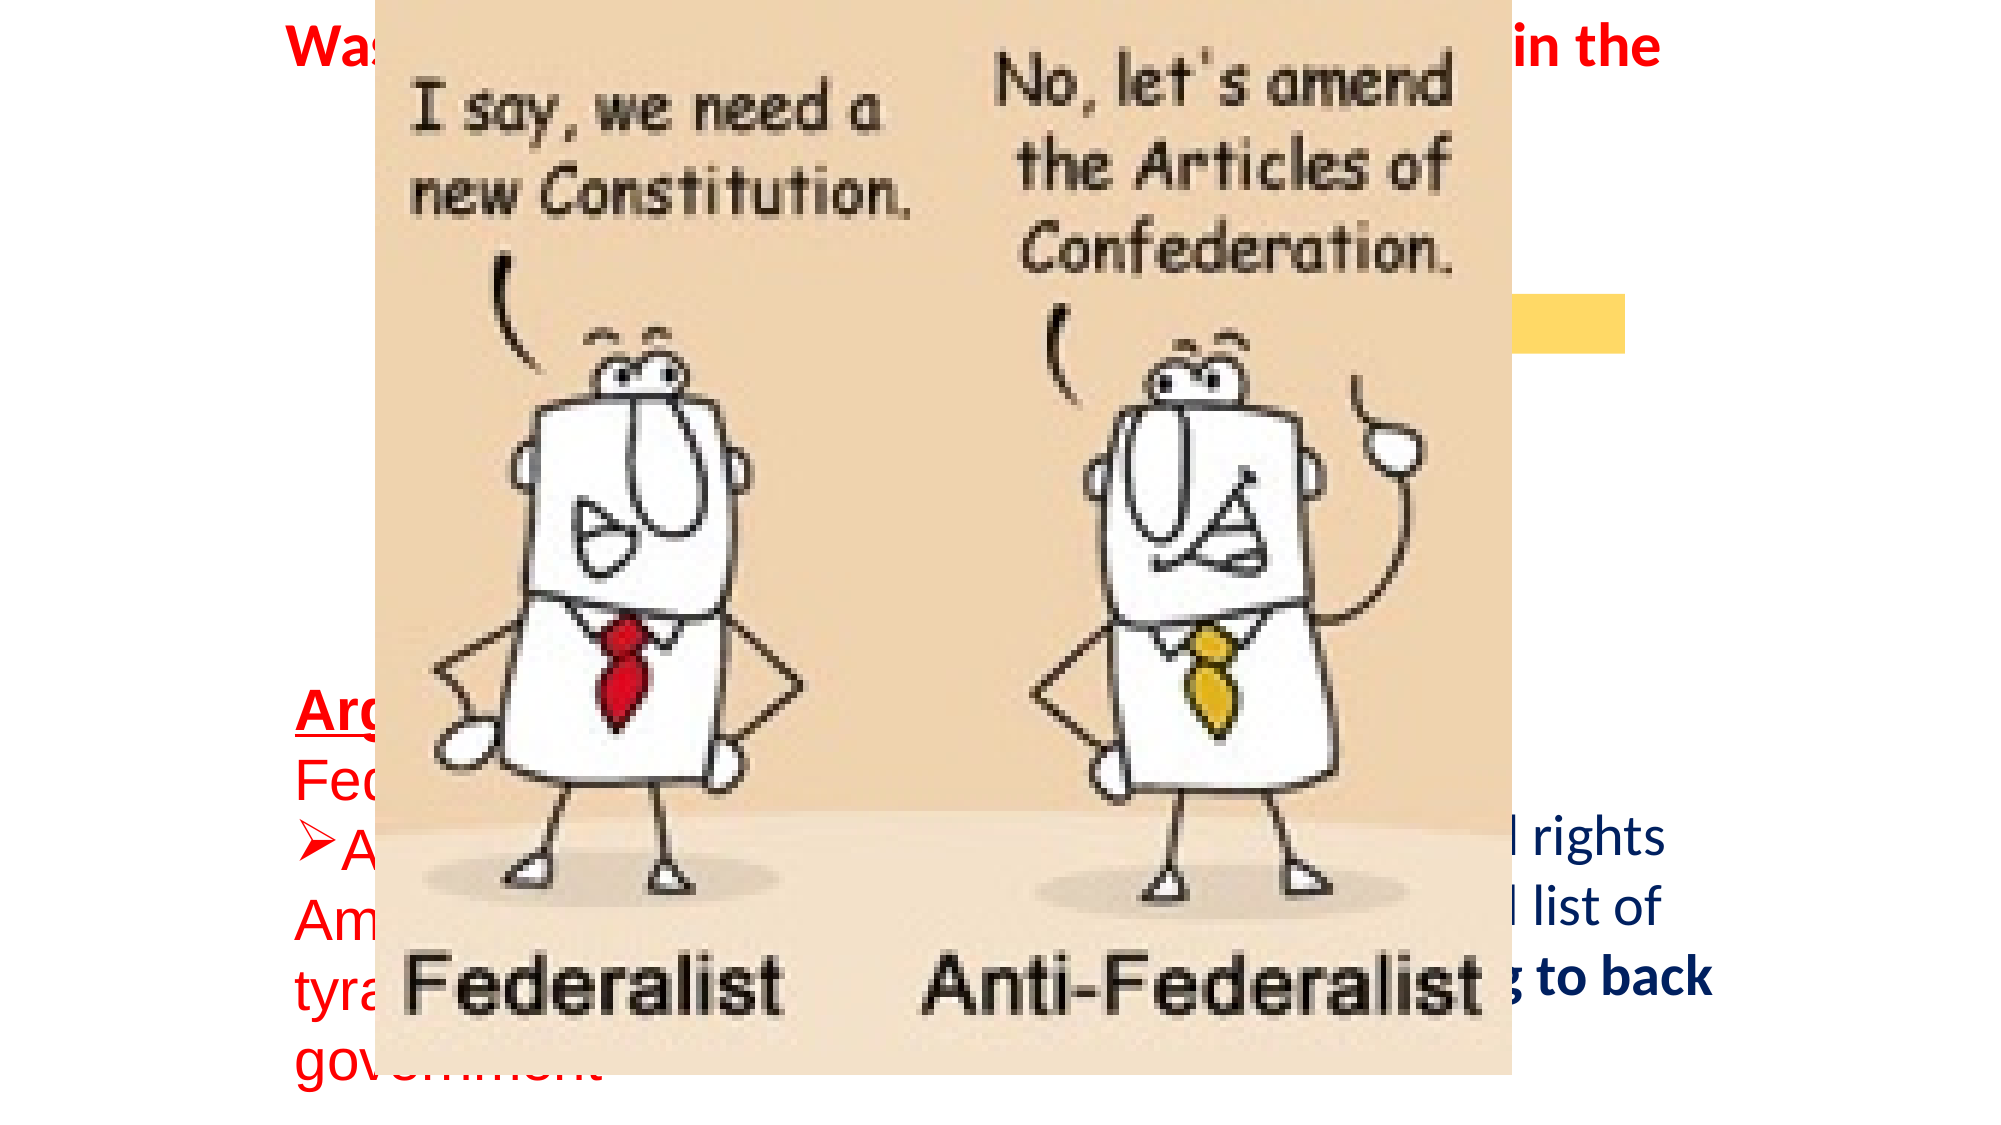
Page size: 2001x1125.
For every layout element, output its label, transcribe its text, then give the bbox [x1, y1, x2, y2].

text_box VIDEO [1512, 293, 1625, 354]
picture [374, 0, 1512, 1075]
text_box Argument AGAINST (Federalists): Better to assume all rights than make a limited list of them (they’re going to back off!) [960, 649, 1744, 1085]
text_box Was it necessary for people’s rights to be listed in the Constitution? Is it necessary today? [1512, 0, 1700, 162]
text_box Argument FOR (Anti-Federalists): Adding it protected Americans against tyrannical central government [279, 665, 905, 1125]
text_box Was it necessary for people’s rights to be listed in the Constitution? Is it necessary today? [249, 0, 374, 162]
